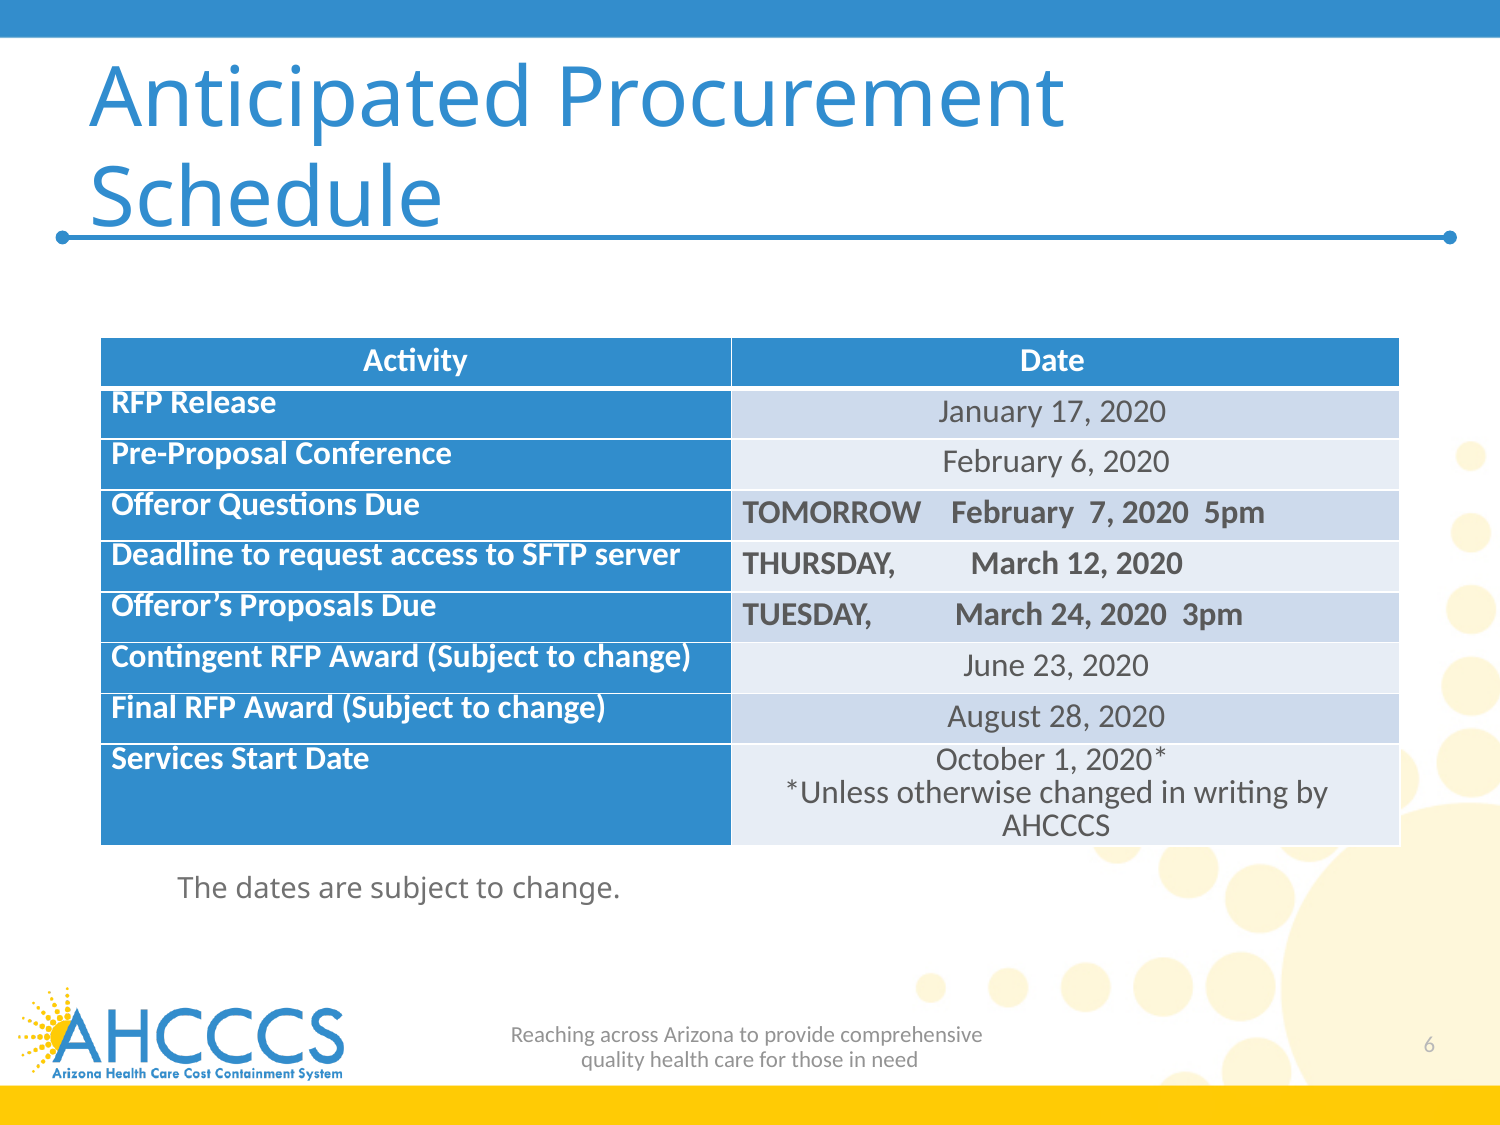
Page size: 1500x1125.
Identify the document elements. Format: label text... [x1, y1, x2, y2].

table_cell January 17, 2020 [732, 391, 1399, 438]
list The dates are subject to change. [87, 862, 1463, 925]
table_cell August 28, 2020 [732, 694, 1399, 743]
table_cell October 1, 2020* *Unless otherwise changed in writing by AHCCCS [732, 745, 1399, 845]
table_cell Pre-Proposal Conference [101, 440, 731, 489]
table_cell THURSDAY, March 12, 2020 [732, 542, 1399, 591]
table_cell Offeror’s Proposals Due [101, 593, 731, 642]
table_header Activity [101, 338, 731, 386]
picture [0, 0, 1500, 1016]
table_cell February 6, 2020 [732, 440, 1399, 489]
picture [0, 1079, 1500, 1125]
table_cell RFP Release [101, 391, 731, 438]
table_cell Services Start Date [101, 745, 731, 845]
footer Reaching across Arizona to provide comprehensive quality health care for those in need [0, 1016, 1500, 1079]
table_cell Contingent RFP Award (Subject to change) [101, 643, 731, 693]
table_cell June 23, 2020 [732, 643, 1399, 693]
title Anticipated Procurement Schedule [75, 50, 1438, 250]
table_cell Deadline to request access to SFTP server [101, 542, 731, 591]
table_cell Offeror Questions Due [101, 491, 731, 540]
table_header Date [732, 338, 1399, 386]
table_cell TOMORROW February 7, 2020 5pm [732, 491, 1399, 540]
table_cell TUESDAY, March 24, 2020 3pm [732, 593, 1399, 642]
table_cell Final RFP Award (Subject to change) [101, 694, 731, 743]
